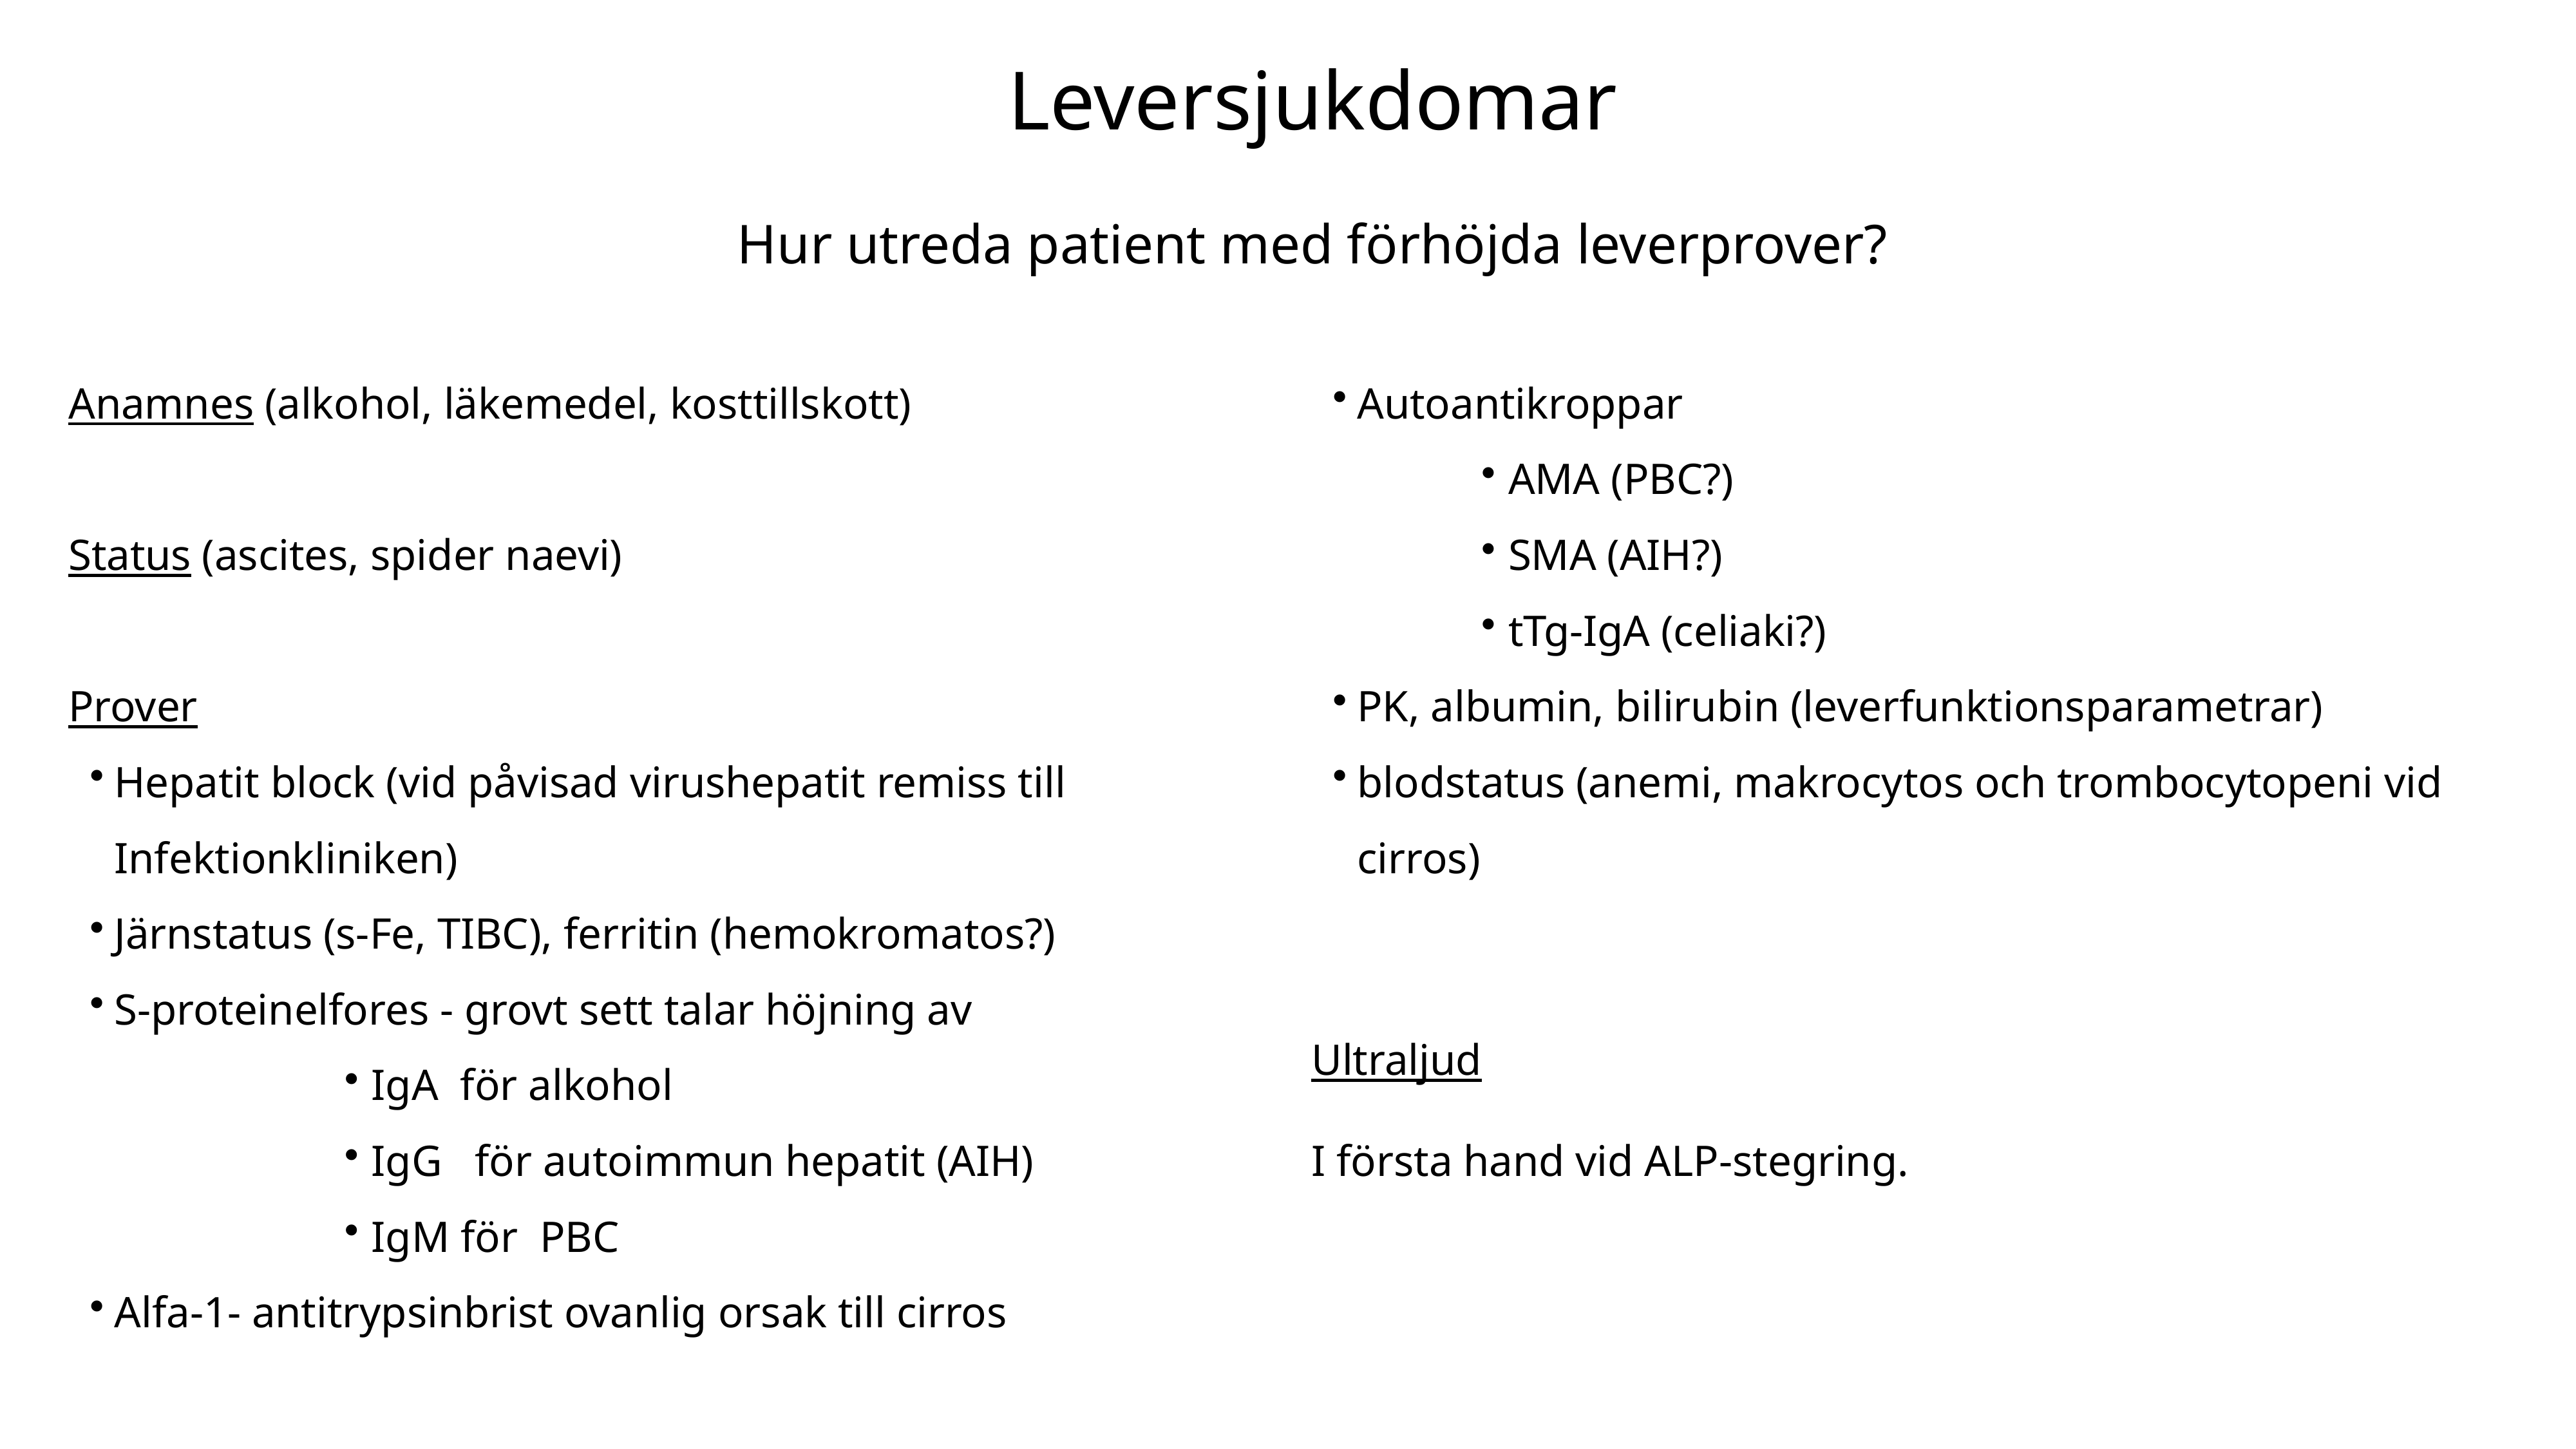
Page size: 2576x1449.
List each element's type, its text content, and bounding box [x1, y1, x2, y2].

title Leversjukdomar Hur utreda patient med förhöjda leverprover? [87, 37, 2539, 287]
list Anamnes (alkohol, läkemedel, kosttillskott) Status (ascites, spider naevi) Prover Hepatit block (vid påvisad virushepatit remiss till Infektionkliniken) Järnstatus (s-Fe, TIBC), ferritin (hemokromatos?) S-proteinelfores - grovt sett talar höjning av IgA för alkohol IgG för autoimmun hepatit (AIH) IgM för PBC Alfa-1- antitrypsinbrist ovanlig orsak till cirros Autoantikroppar AMA (PBC?) SMA (AIH?) tTg-IgA (celiaki?) PK, albumin, bilirubin (leverfunktionsparametrar) blodstatus (anemi, makrocytos och trombocytopeni vid cirros) Ultraljud I första hand vid ALP-stegring. [62, 344, 2561, 1344]
